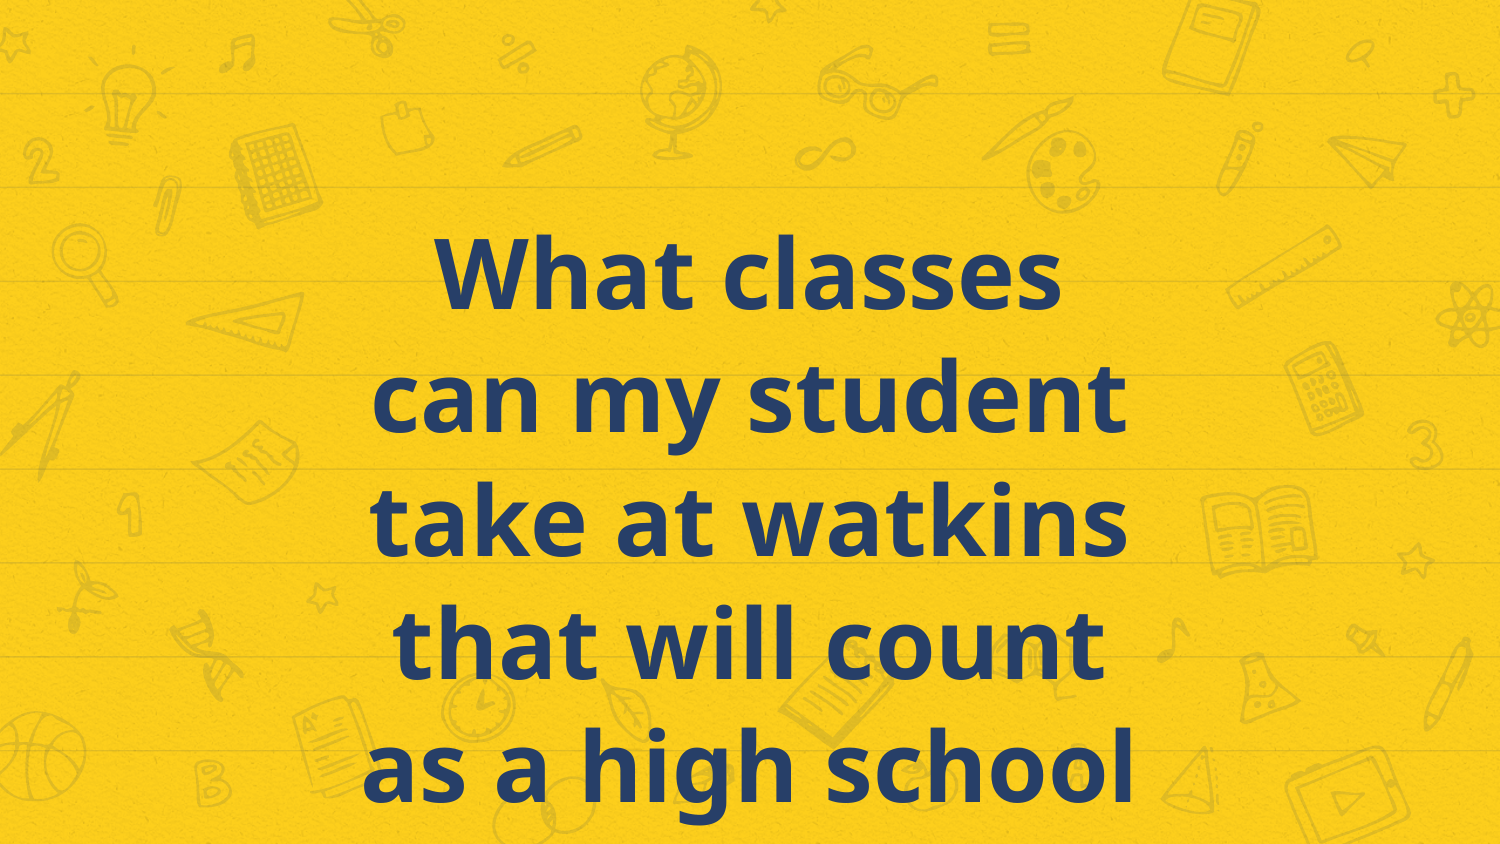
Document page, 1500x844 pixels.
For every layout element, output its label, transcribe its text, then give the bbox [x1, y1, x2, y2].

list What classes can my student take at watkins that will count as a high school credit?? [336, 205, 1164, 645]
picture [0, 0, 1500, 844]
